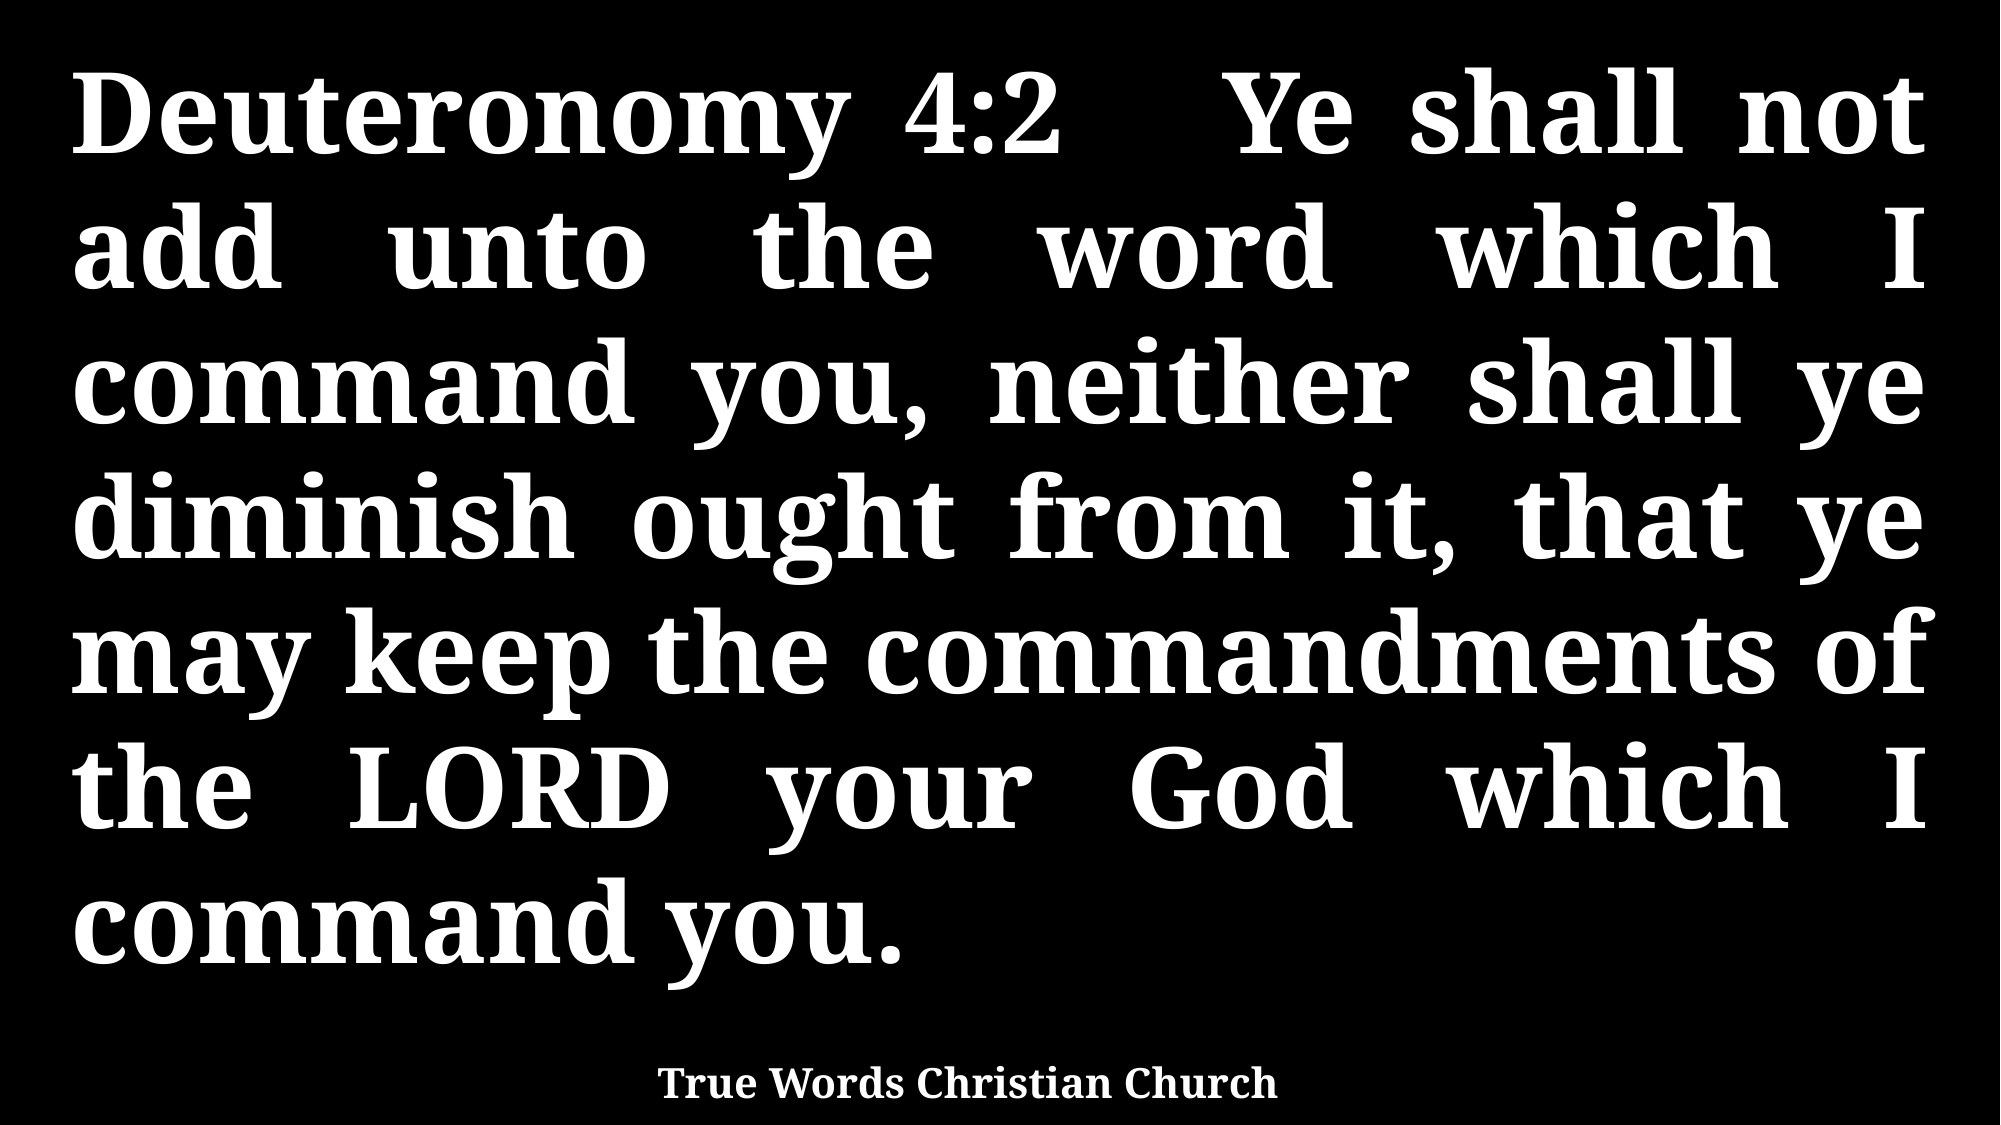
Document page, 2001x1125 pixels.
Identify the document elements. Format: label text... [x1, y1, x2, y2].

text_box Deuteronomy 4:2 Ye shall not add unto the word which I command you, neither shall ye diminish ought from it, that ye may keep the commandments of the LORD your God which I command you. [55, 33, 1944, 994]
text_box True Words Christian Church [642, 1049, 1294, 1114]
